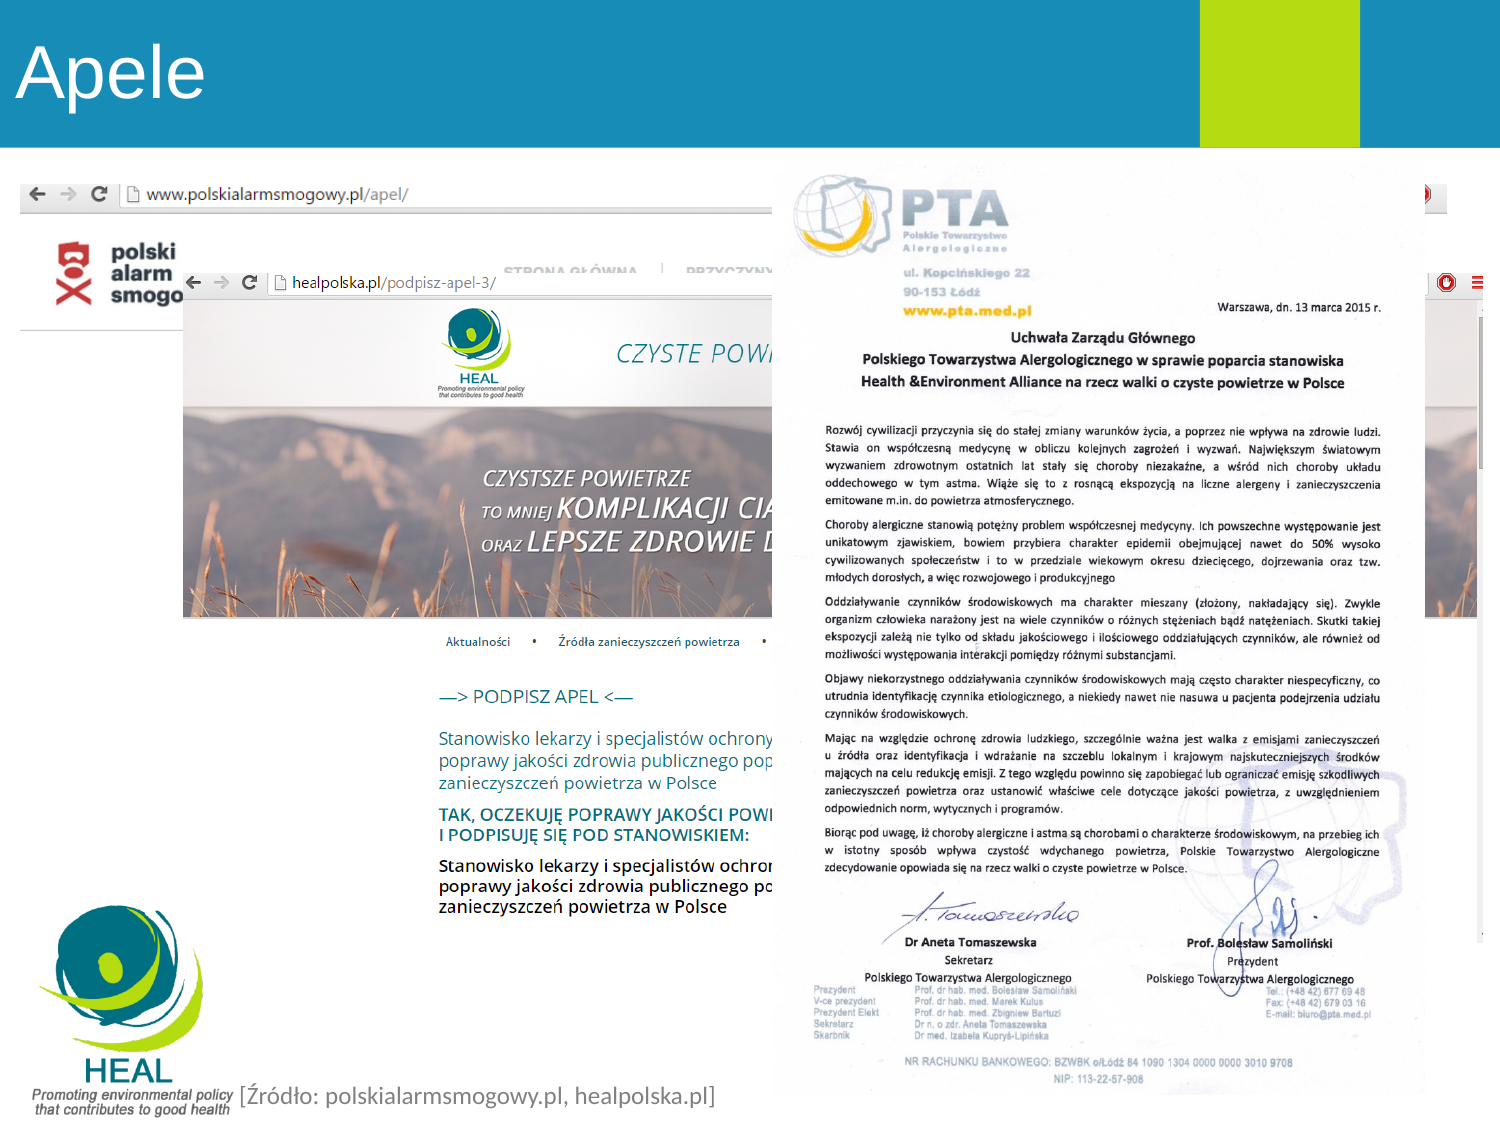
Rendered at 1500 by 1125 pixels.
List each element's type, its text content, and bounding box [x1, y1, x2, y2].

text_box [Źródło: polskialarmsmogowy.pl, healpolska.pl] [224, 1071, 975, 1117]
title Apele [0, 12, 1151, 126]
picture [0, 159, 1483, 1125]
